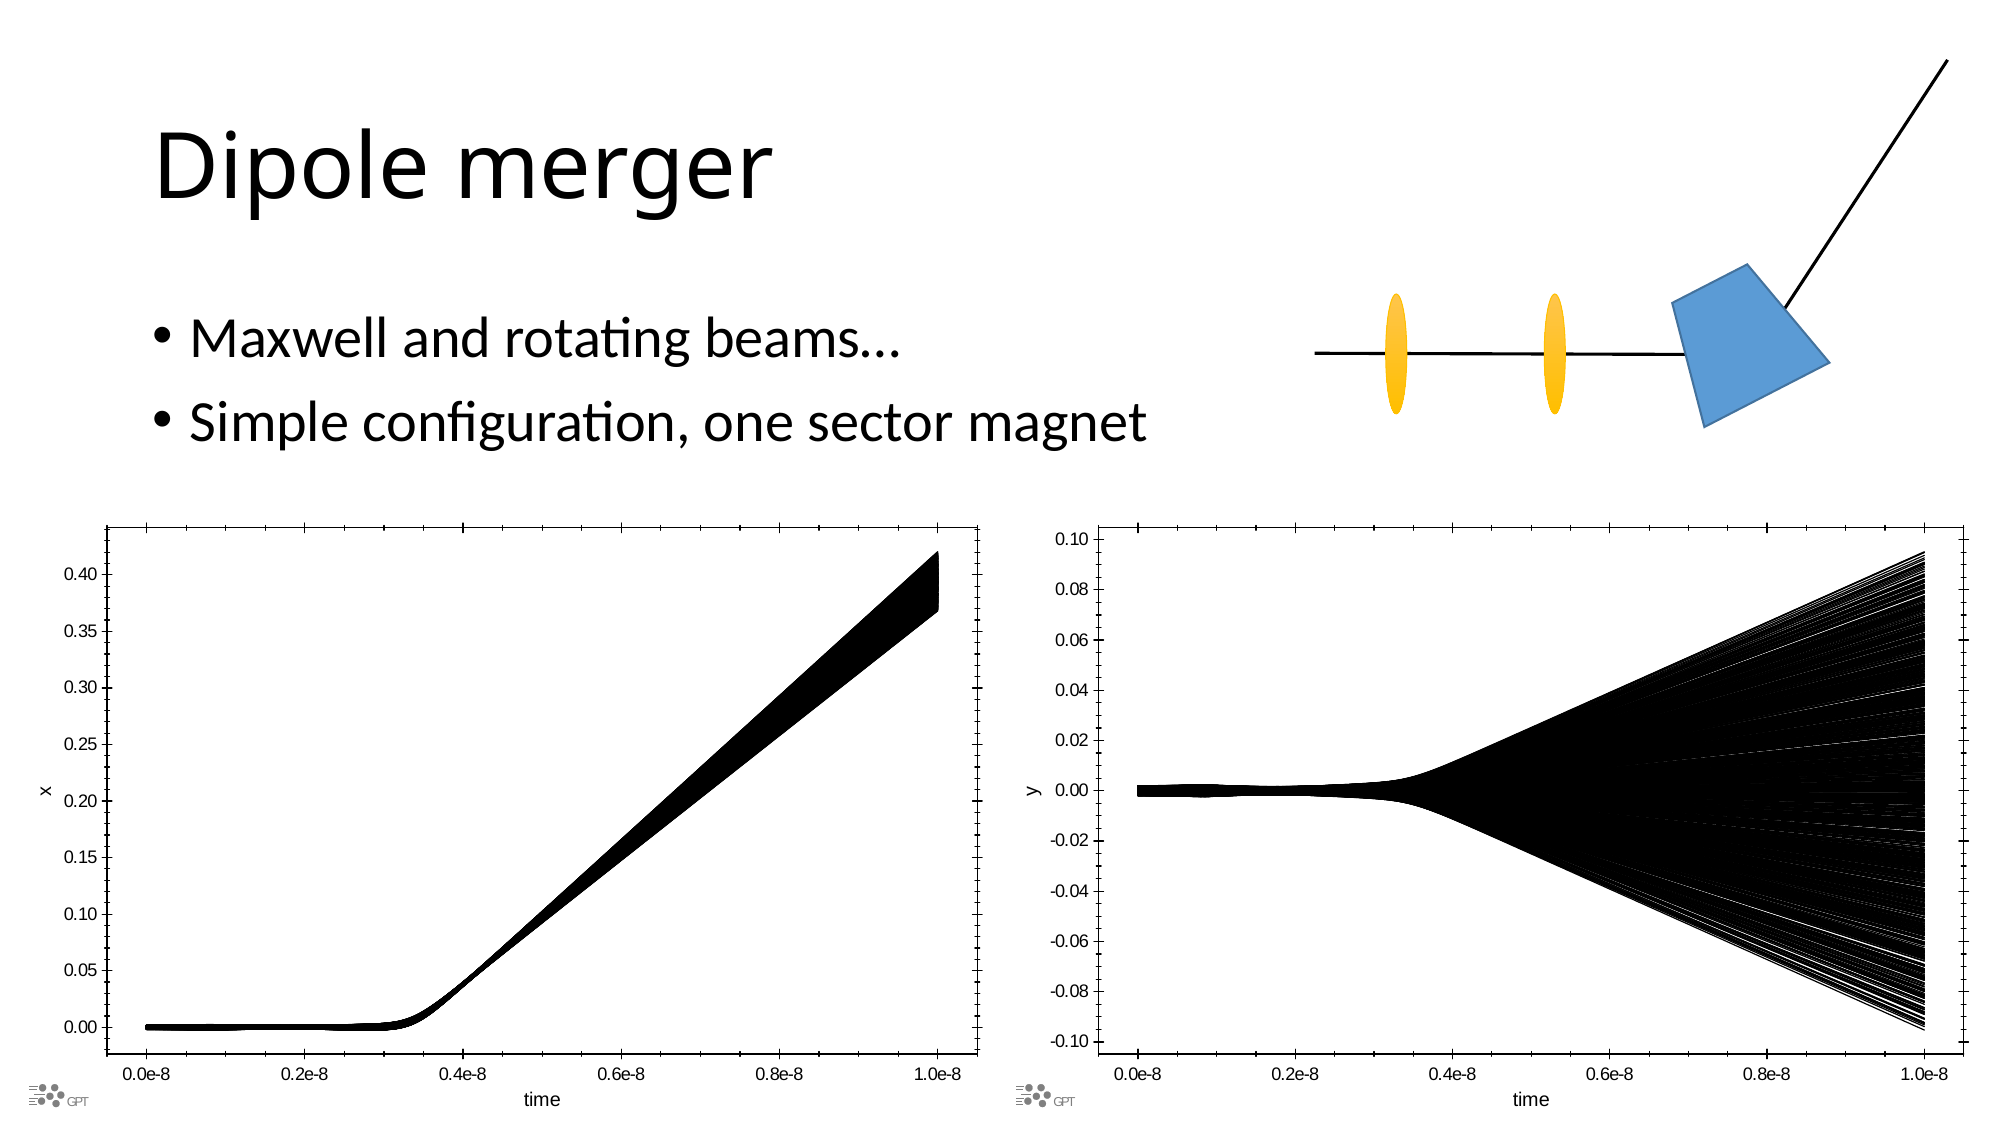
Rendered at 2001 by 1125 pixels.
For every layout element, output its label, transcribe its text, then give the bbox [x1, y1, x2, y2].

title Dipole merger [137, 59, 1755, 278]
list Maxwell and rotating beams… Simple configuration, one sector magnet [137, 299, 1863, 515]
text_box [1385, 293, 1408, 353]
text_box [1755, 59, 1948, 354]
text_box [1543, 355, 1566, 415]
text_box [1684, 354, 1832, 429]
text_box [1670, 263, 1755, 353]
picture [28, 515, 2000, 1116]
text_box [1385, 355, 1408, 415]
text_box [1543, 293, 1566, 353]
